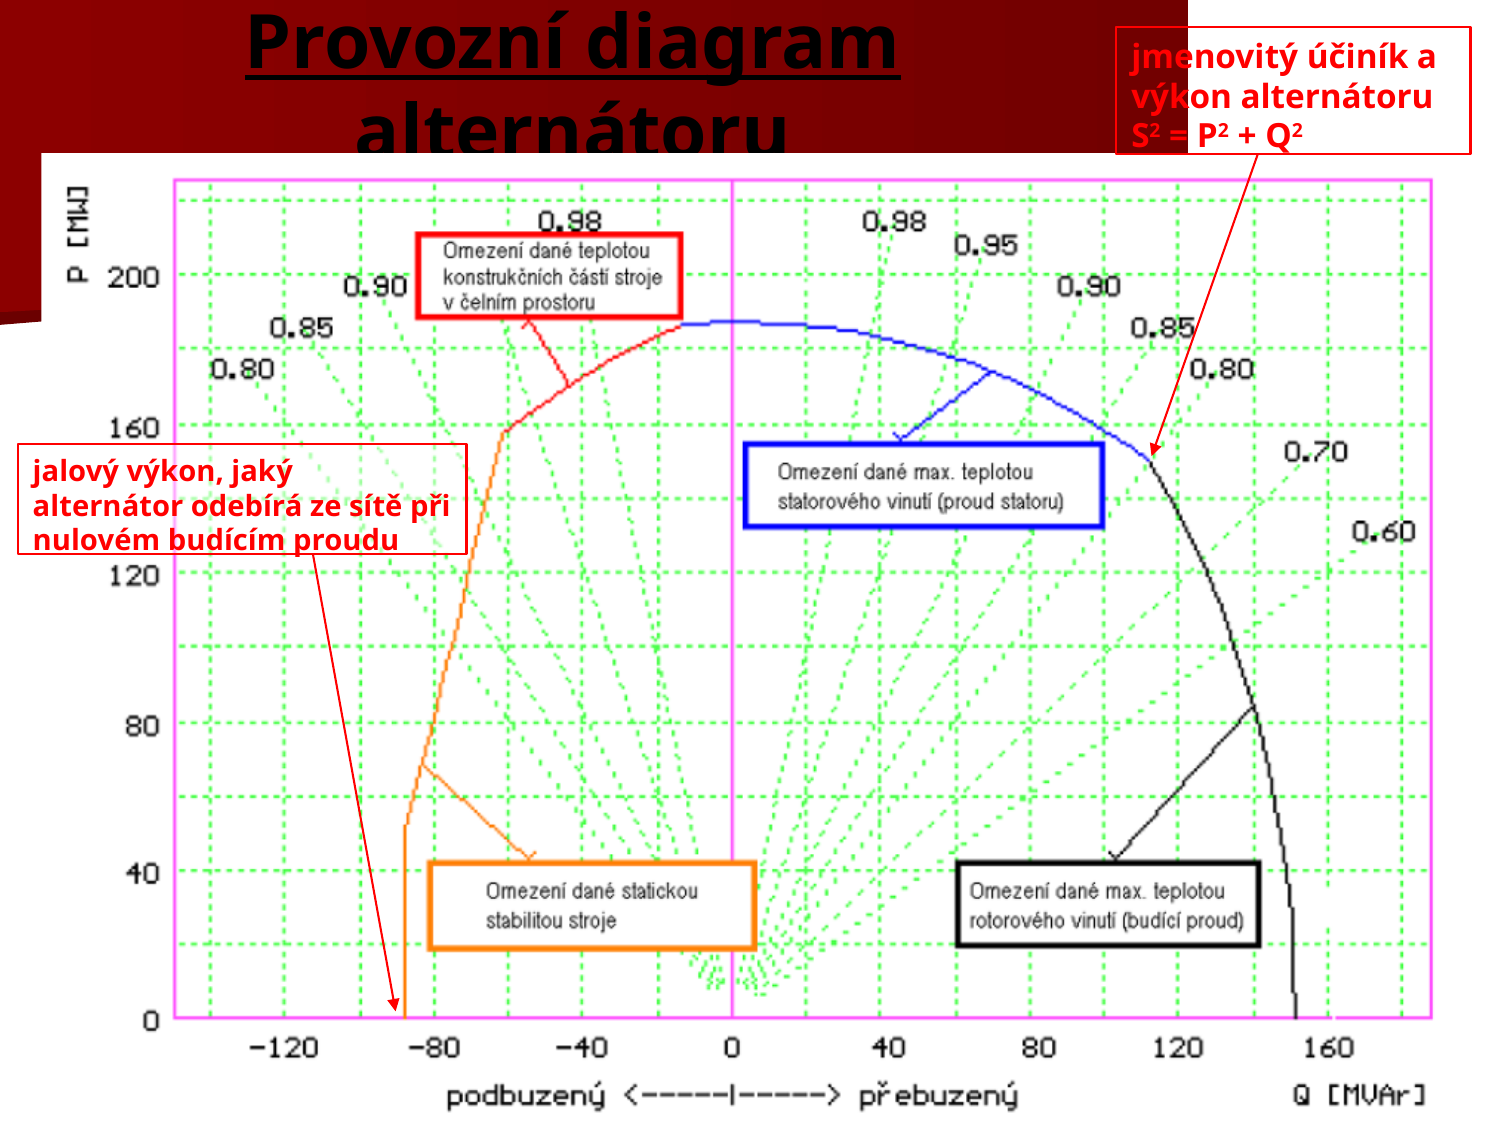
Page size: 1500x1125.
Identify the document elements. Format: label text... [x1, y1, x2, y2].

text_box jmenovitý účiník a výkon alternátoru S2 = P2 + Q2 [1116, 27, 1471, 153]
text_box jalový výkon, jaký alternátor odebírá ze sítě při nulovém budícím proudu [17, 444, 41, 555]
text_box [312, 554, 396, 1012]
picture [41, 153, 1471, 1118]
title Provozní diagram alternátoru [29, 19, 1117, 149]
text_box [1151, 153, 1258, 457]
